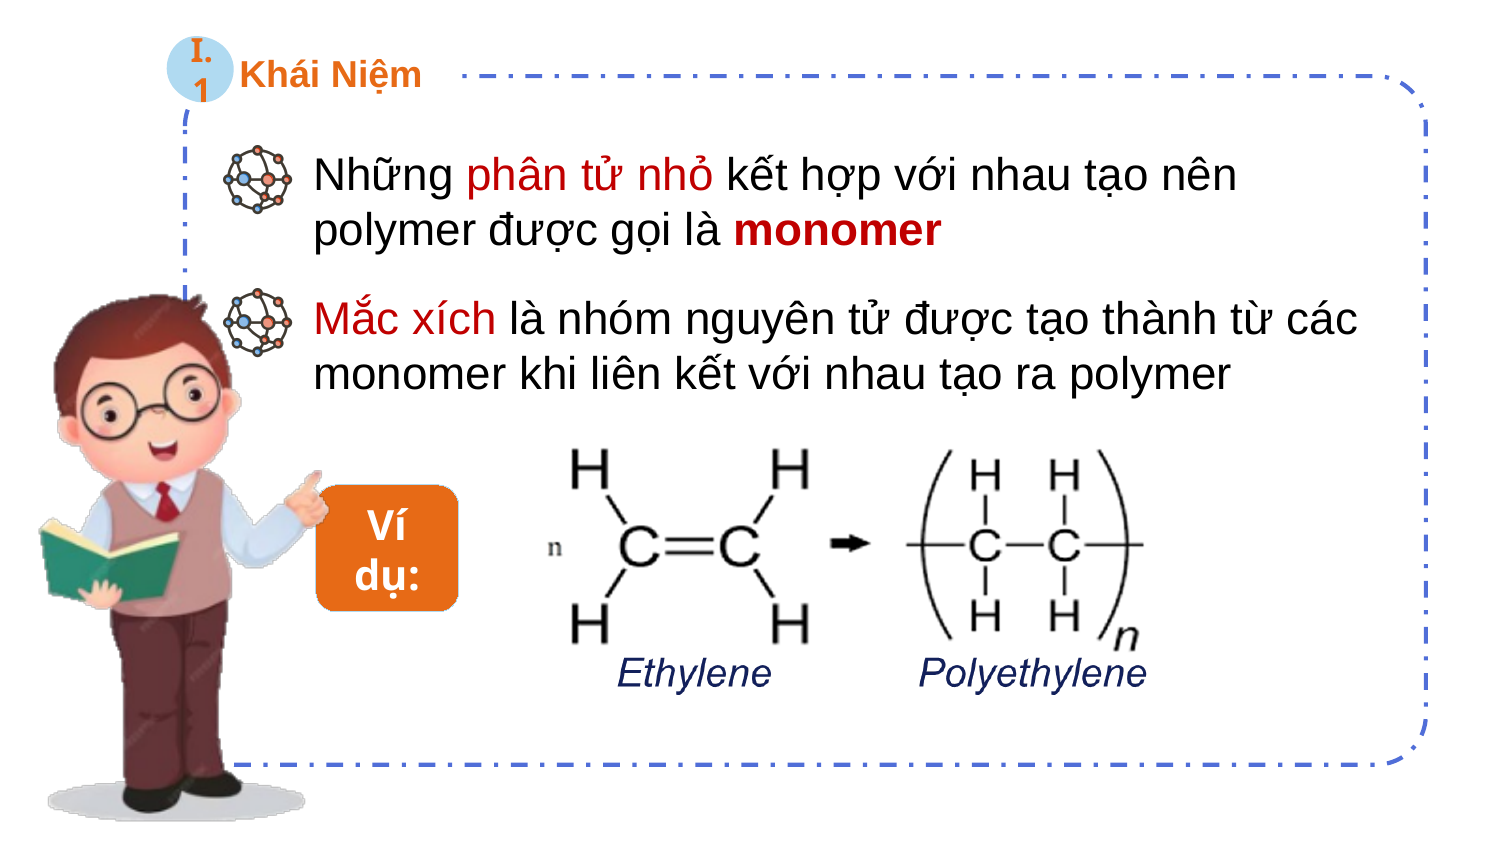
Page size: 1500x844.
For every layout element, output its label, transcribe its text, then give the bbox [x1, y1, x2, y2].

picture [0, 126, 341, 844]
picture [532, 440, 1172, 720]
text_box Mắc xích là nhóm nguyên tử được tạo thành từ các monomer khi liên kết với nhau tạo ra polymer [345, 274, 1406, 413]
text_box [182, 74, 1428, 767]
text_box Những phân tử nhỏ kết hợp với nhau tạo nên polymer được gọi là monomer [344, 130, 1406, 269]
text_box Ví dụ: [345, 484, 459, 612]
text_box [156, 34, 460, 103]
